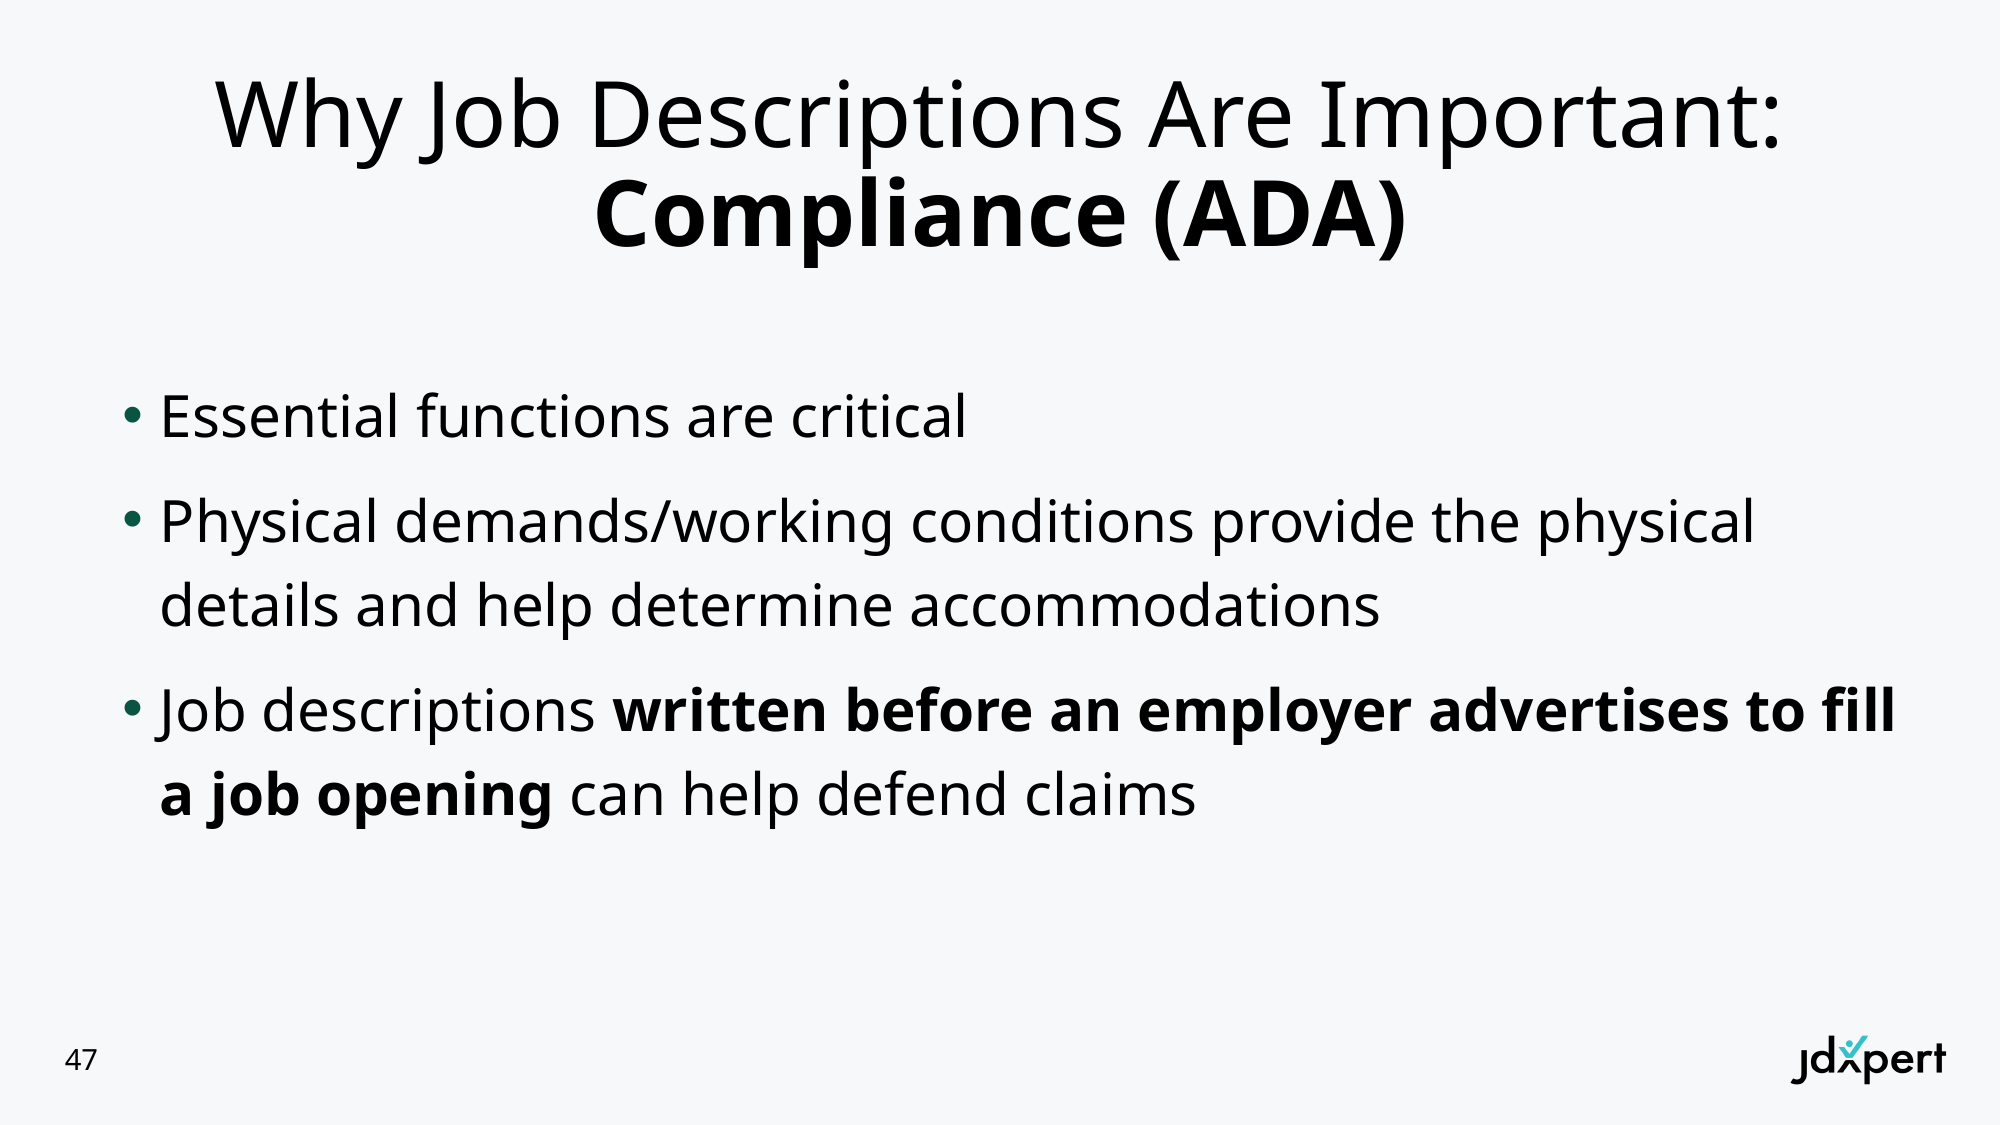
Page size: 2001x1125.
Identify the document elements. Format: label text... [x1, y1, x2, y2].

picture [1788, 1034, 1948, 1087]
list Essential functions are critical Physical demands/working conditions provide the physical details and help determine accommodations Job descriptions written before an employer advertises to fill a job opening can help defend claims [107, 357, 1937, 965]
title Why Job Descriptions Are Important: Compliance (ADA) [107, 67, 1893, 166]
